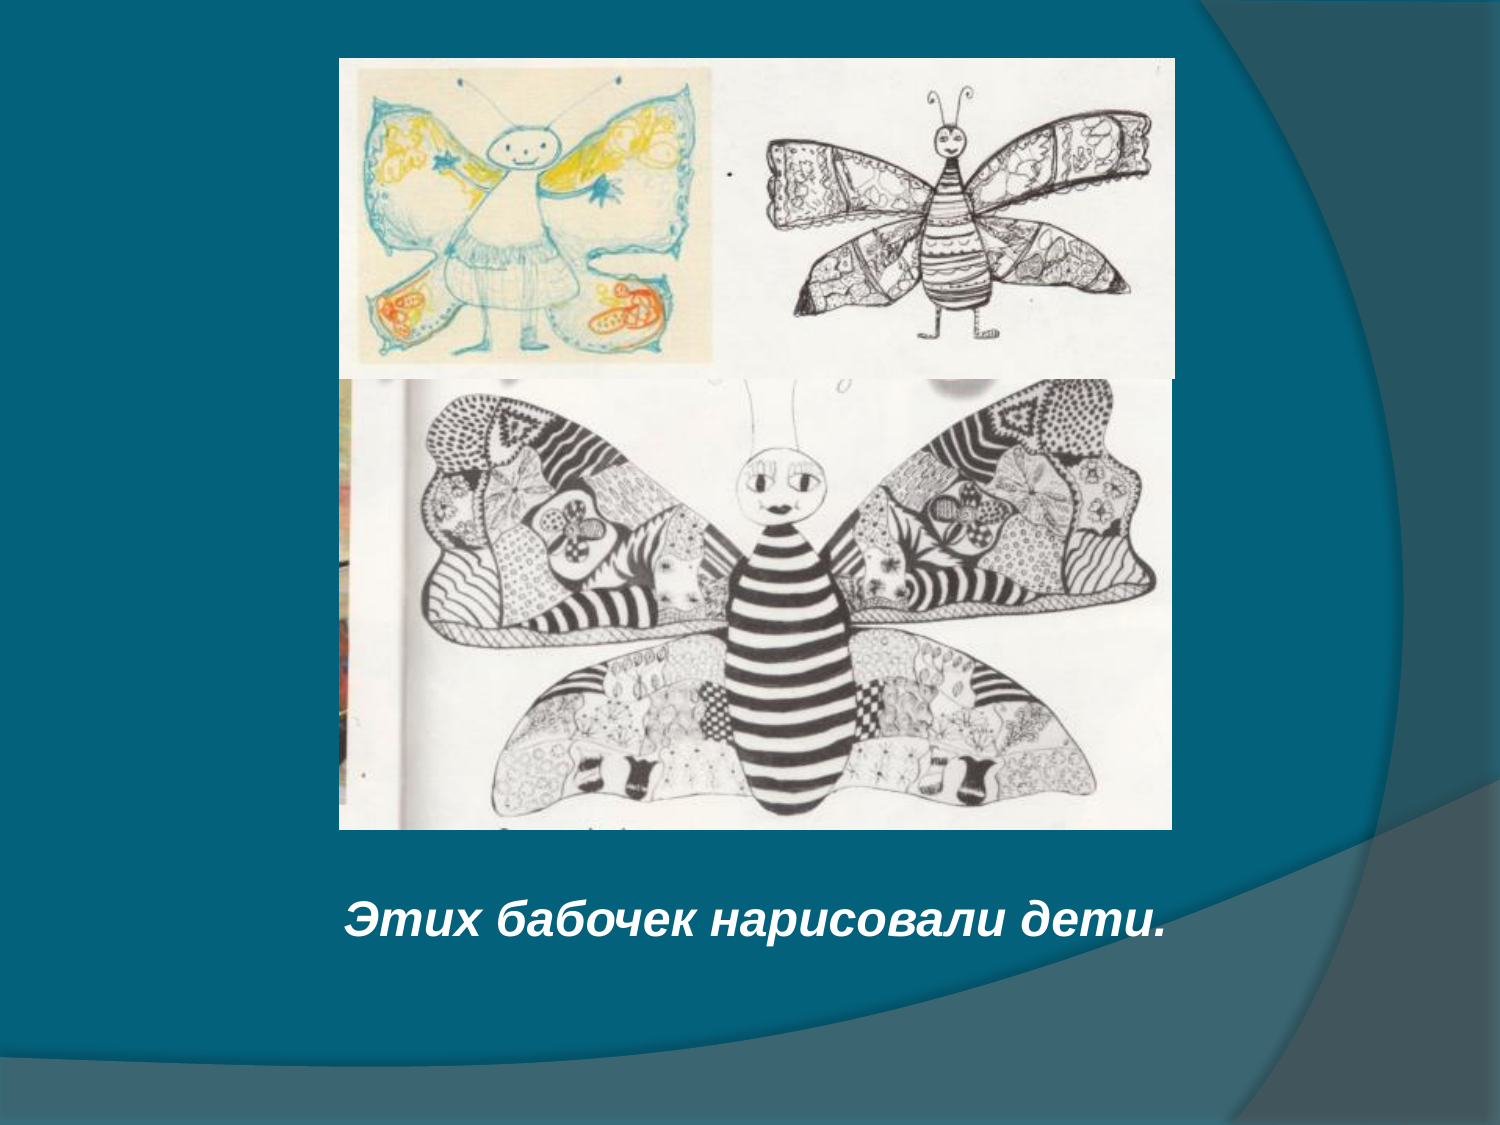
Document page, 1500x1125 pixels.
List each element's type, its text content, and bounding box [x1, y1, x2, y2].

picture [340, 387, 1171, 829]
picture [340, 59, 1174, 379]
text_box Этих бабочек нарисовали дети. [257, 878, 1254, 954]
